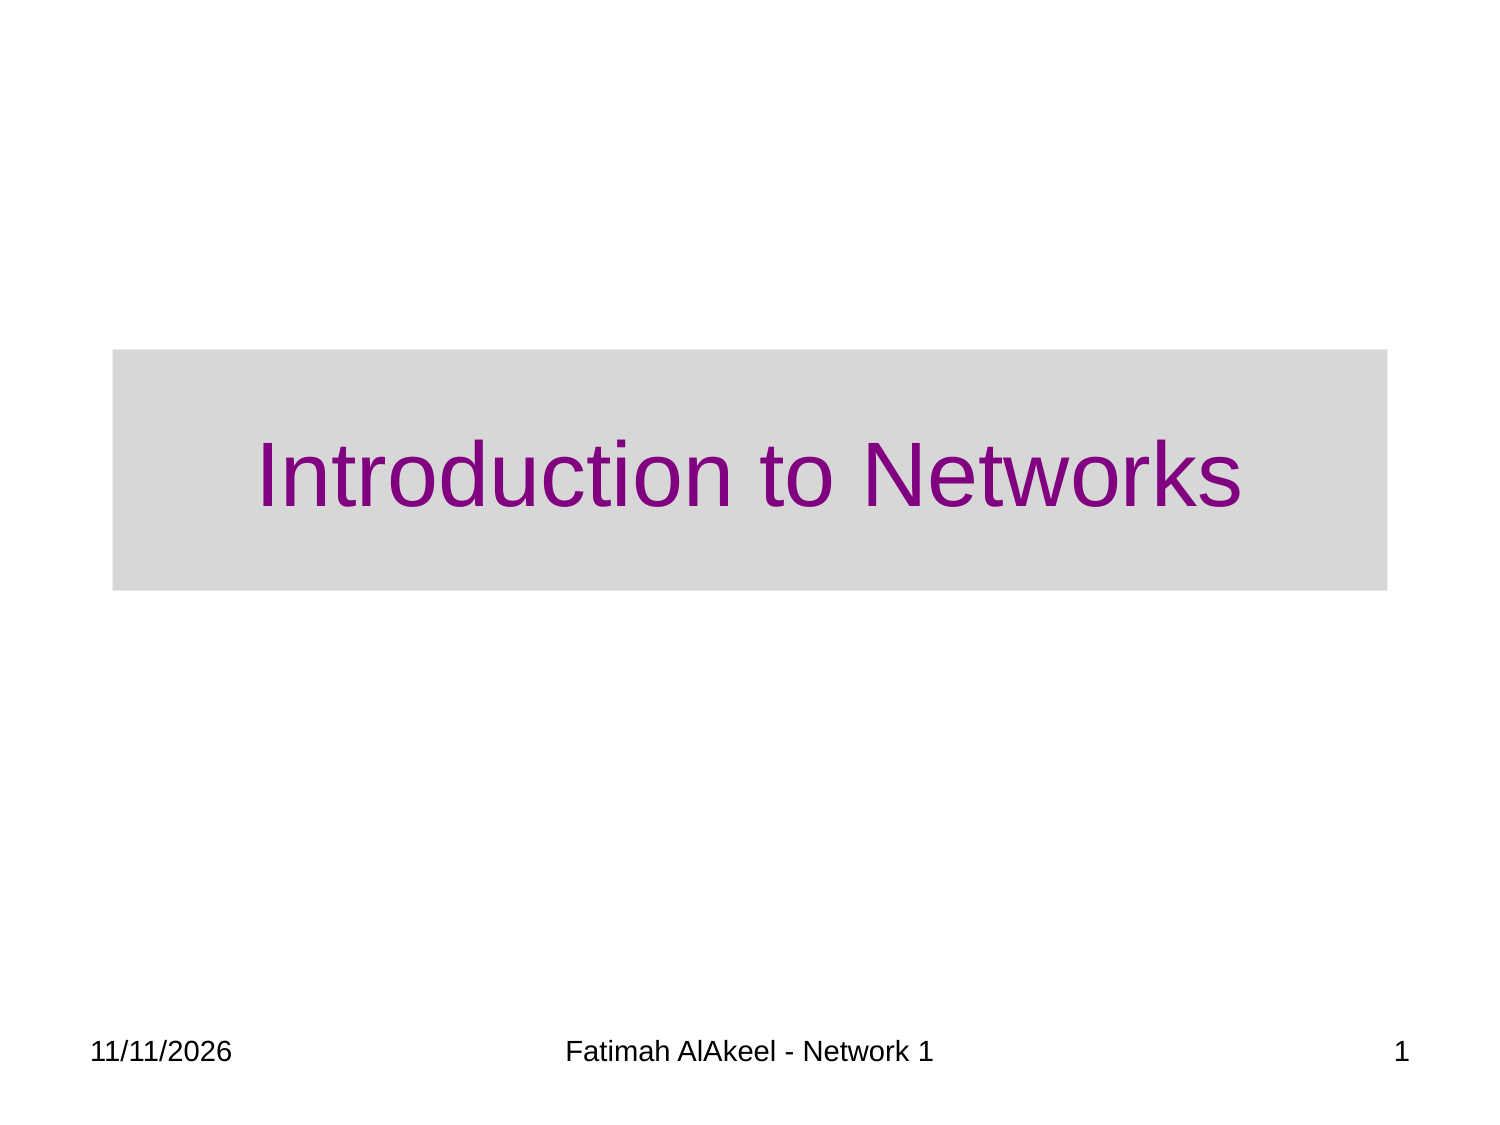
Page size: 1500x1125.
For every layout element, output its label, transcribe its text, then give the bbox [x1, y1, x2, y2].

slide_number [74, 1024, 426, 1103]
slide_number 1 [1074, 1024, 1426, 1103]
footer Fatimah AlAkeel - Network 1 [512, 1024, 988, 1103]
title Introduction to Networks [112, 349, 1388, 591]
